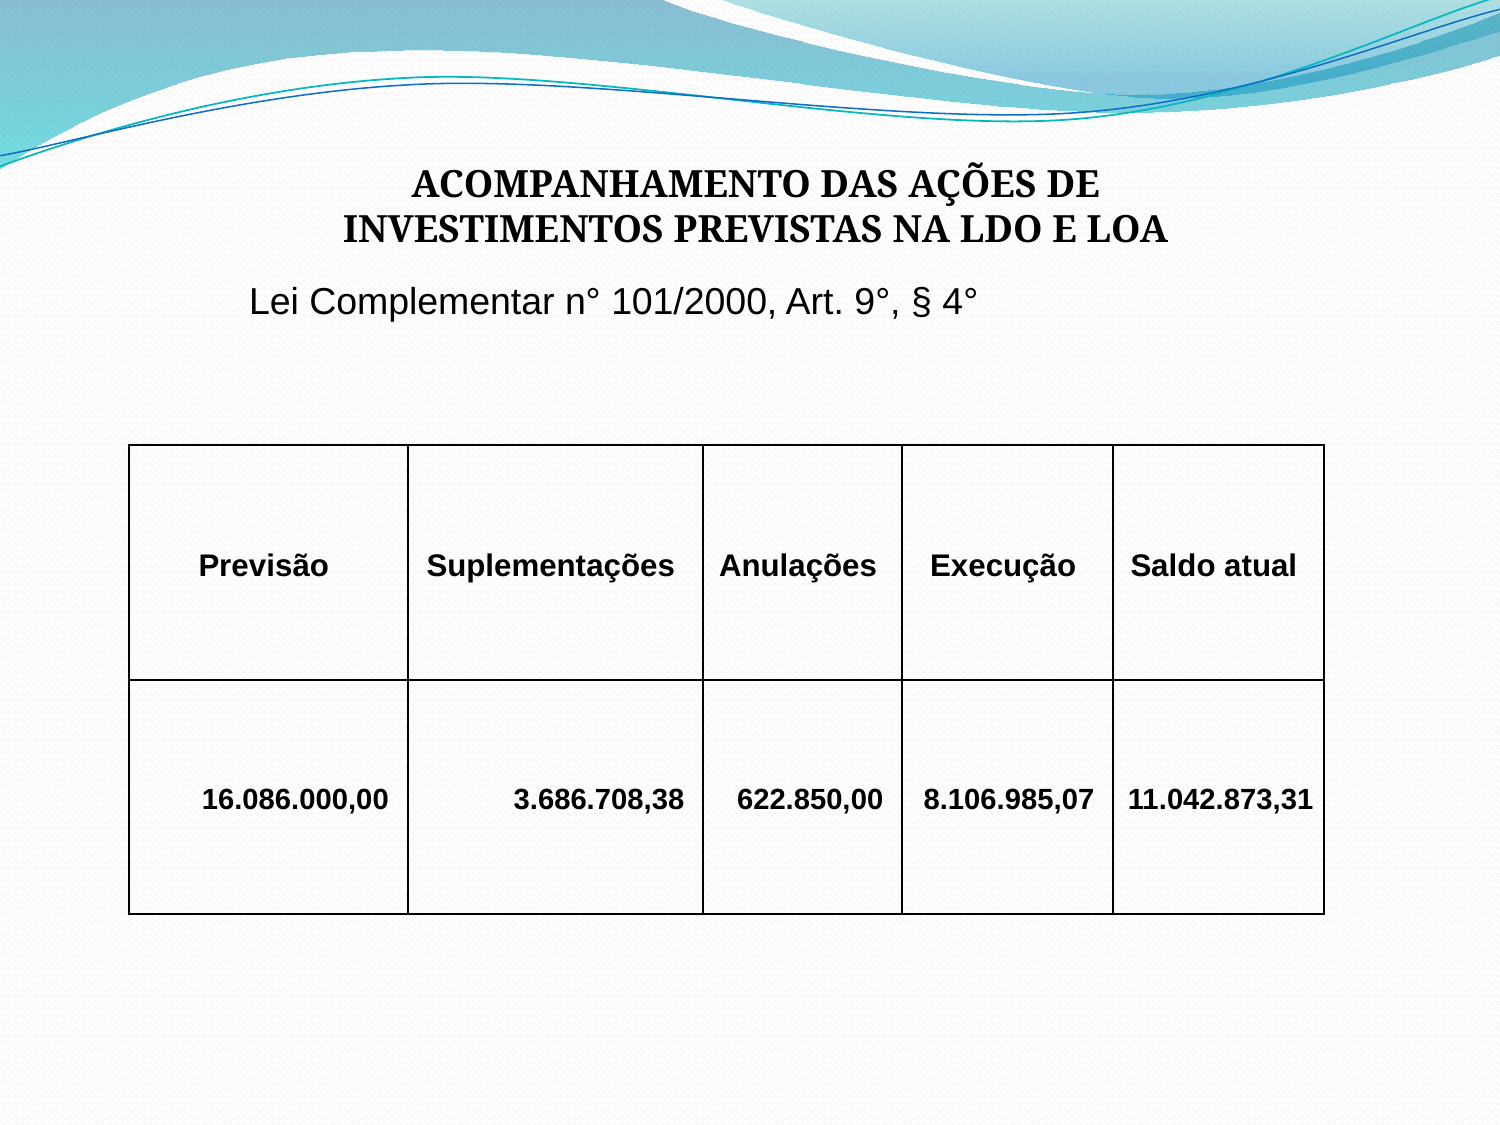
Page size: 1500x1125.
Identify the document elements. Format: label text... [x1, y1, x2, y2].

table_cell 16.086.000,00 [130, 681, 407, 913]
table_header Previsão [130, 446, 407, 679]
table_cell 11.042.873,31 [1114, 681, 1323, 913]
table_cell 8.106.985,07 [903, 681, 1112, 913]
table_header Anulações [704, 446, 901, 679]
text_box Lei Complementar n° 101/2000, Art. 9°, § 4° [234, 269, 1196, 330]
table_cell 3.686.708,38 [409, 681, 702, 913]
table_header Execução [903, 446, 1112, 679]
table_header Suplementações [409, 446, 702, 679]
text_box ACOMPANHAMENTO DAS AÇÕES DE INVESTIMENTOS PREVISTAS NA LDO E LOA [210, 152, 1301, 258]
table_cell 622.850,00 [704, 681, 901, 913]
table_header Saldo atual [1114, 446, 1323, 679]
